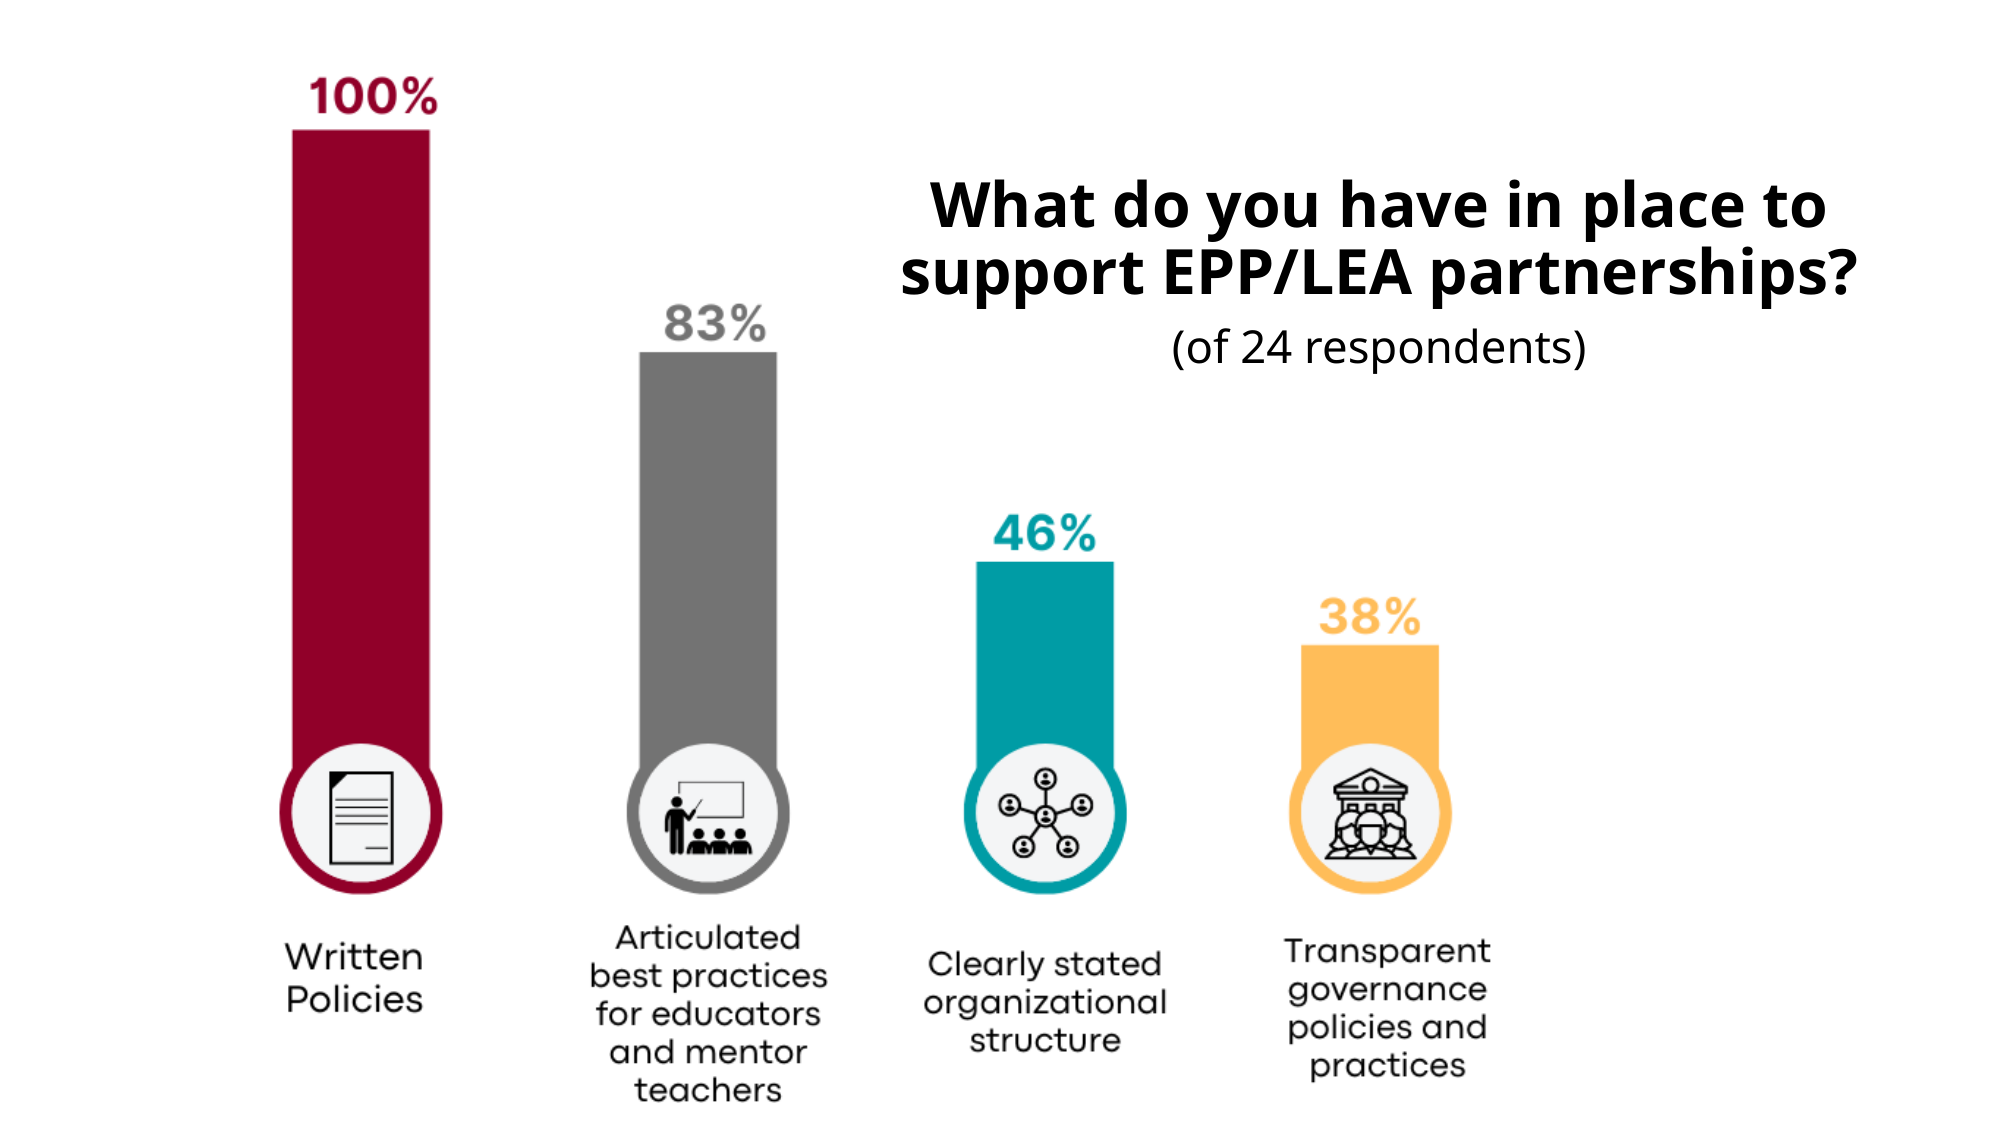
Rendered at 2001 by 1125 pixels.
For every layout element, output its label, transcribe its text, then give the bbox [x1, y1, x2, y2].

picture [117, 0, 1618, 1125]
title What do you have in place to support EPP/LEA partnerships? (of 24 respondents) [1620, 166, 1905, 384]
